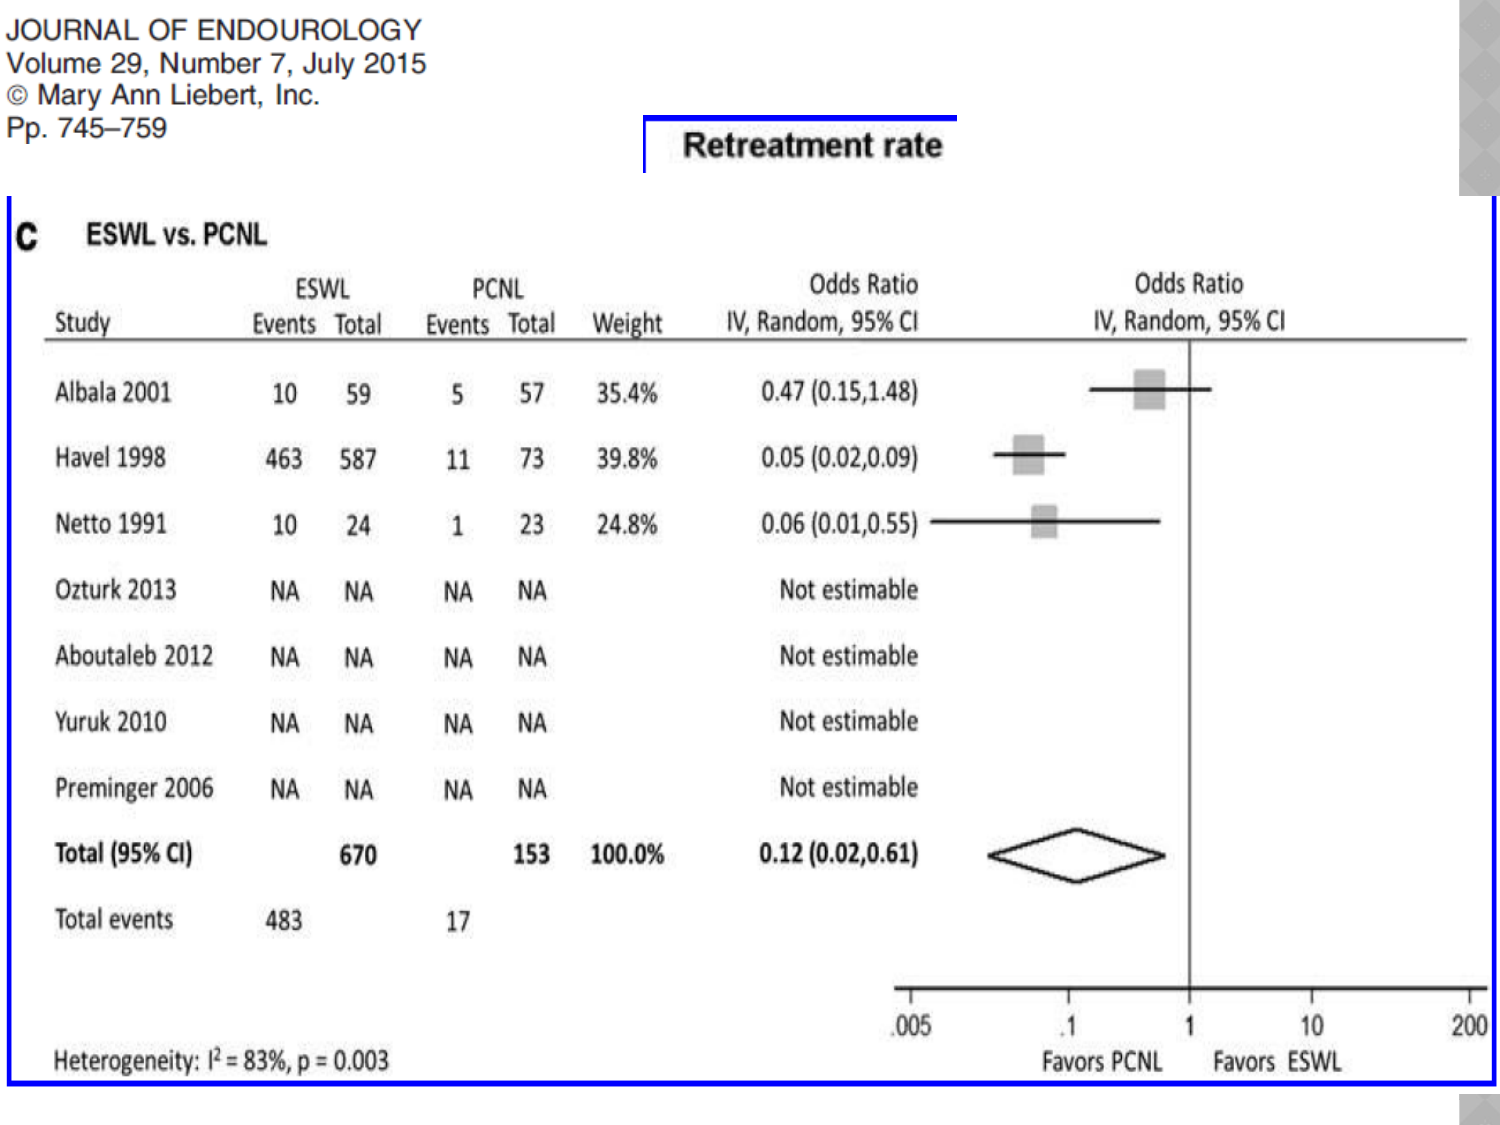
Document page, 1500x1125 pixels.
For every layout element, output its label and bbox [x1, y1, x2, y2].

picture [643, 115, 957, 173]
picture [0, 12, 434, 145]
picture [0, 195, 1500, 1095]
